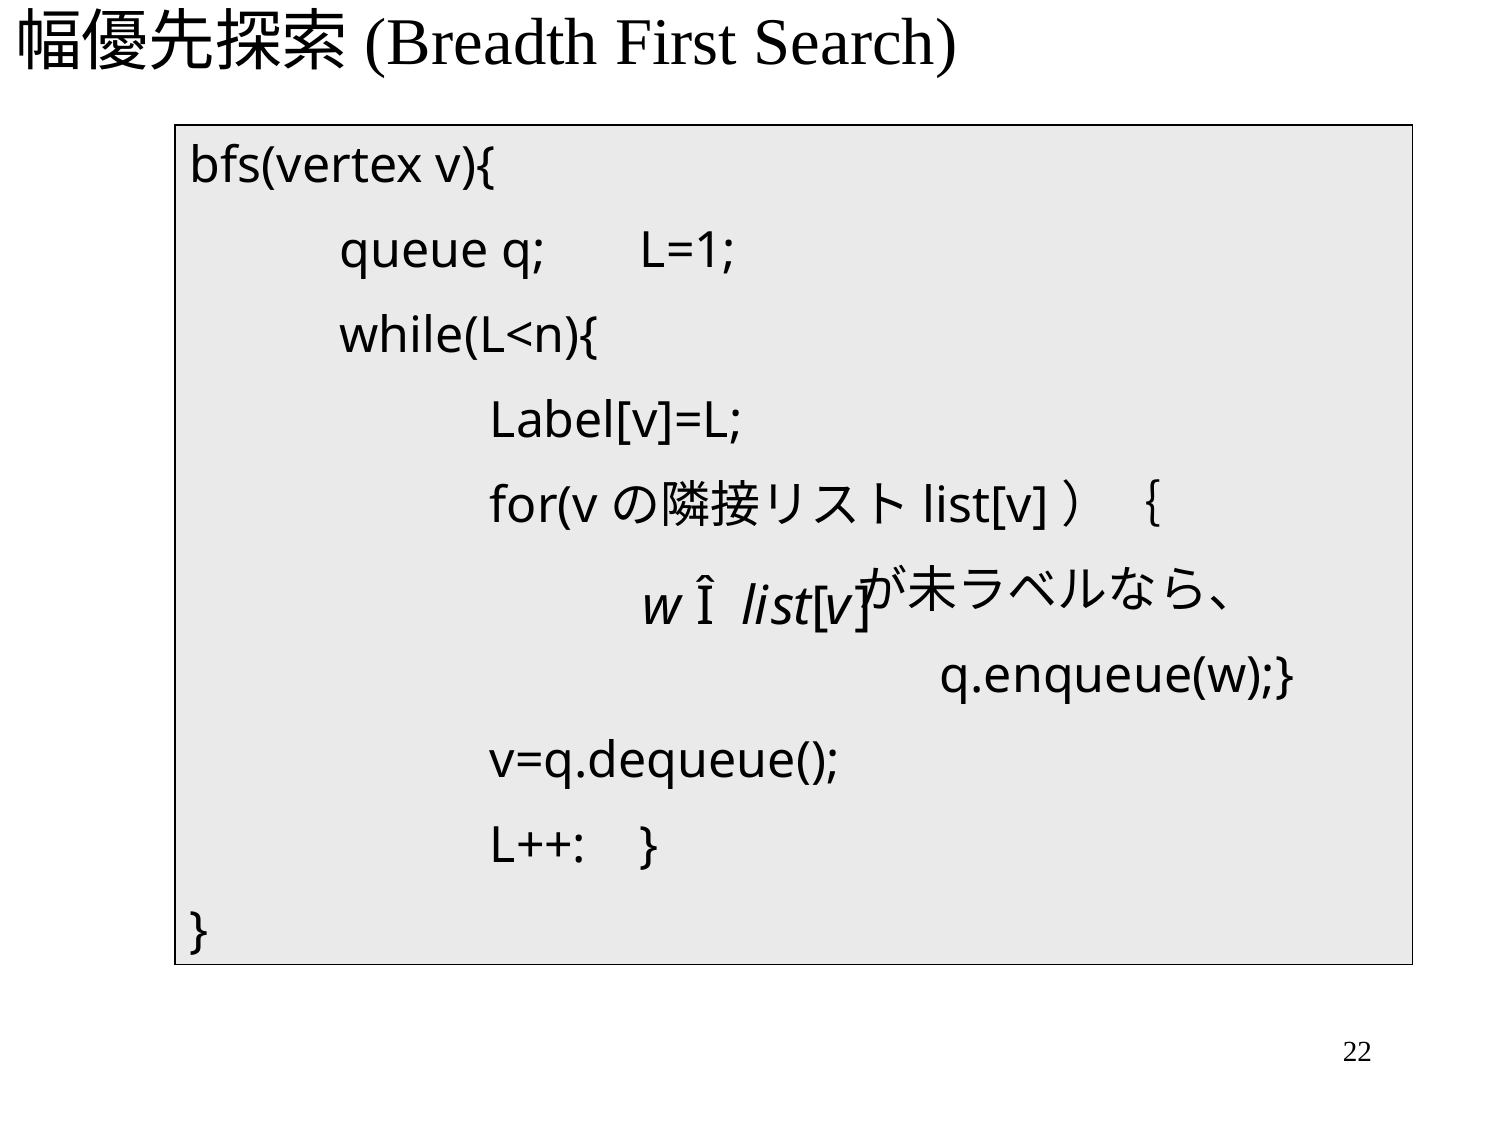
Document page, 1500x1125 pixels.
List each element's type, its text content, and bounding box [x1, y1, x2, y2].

title 幅優先探索(Breadth First Search) [0, 0, 1263, 76]
slide_number 22 [1074, 1024, 1388, 1101]
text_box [637, 574, 876, 647]
text_box bfs(vertex v){ queue q; L=1; while(L<n){ Label[v]=L; for(vの隣接リストlist[v]）｛ が未ラベルなら、 q.enqueue(w);} v=q.dequeue(); L++: } } [174, 125, 1413, 965]
